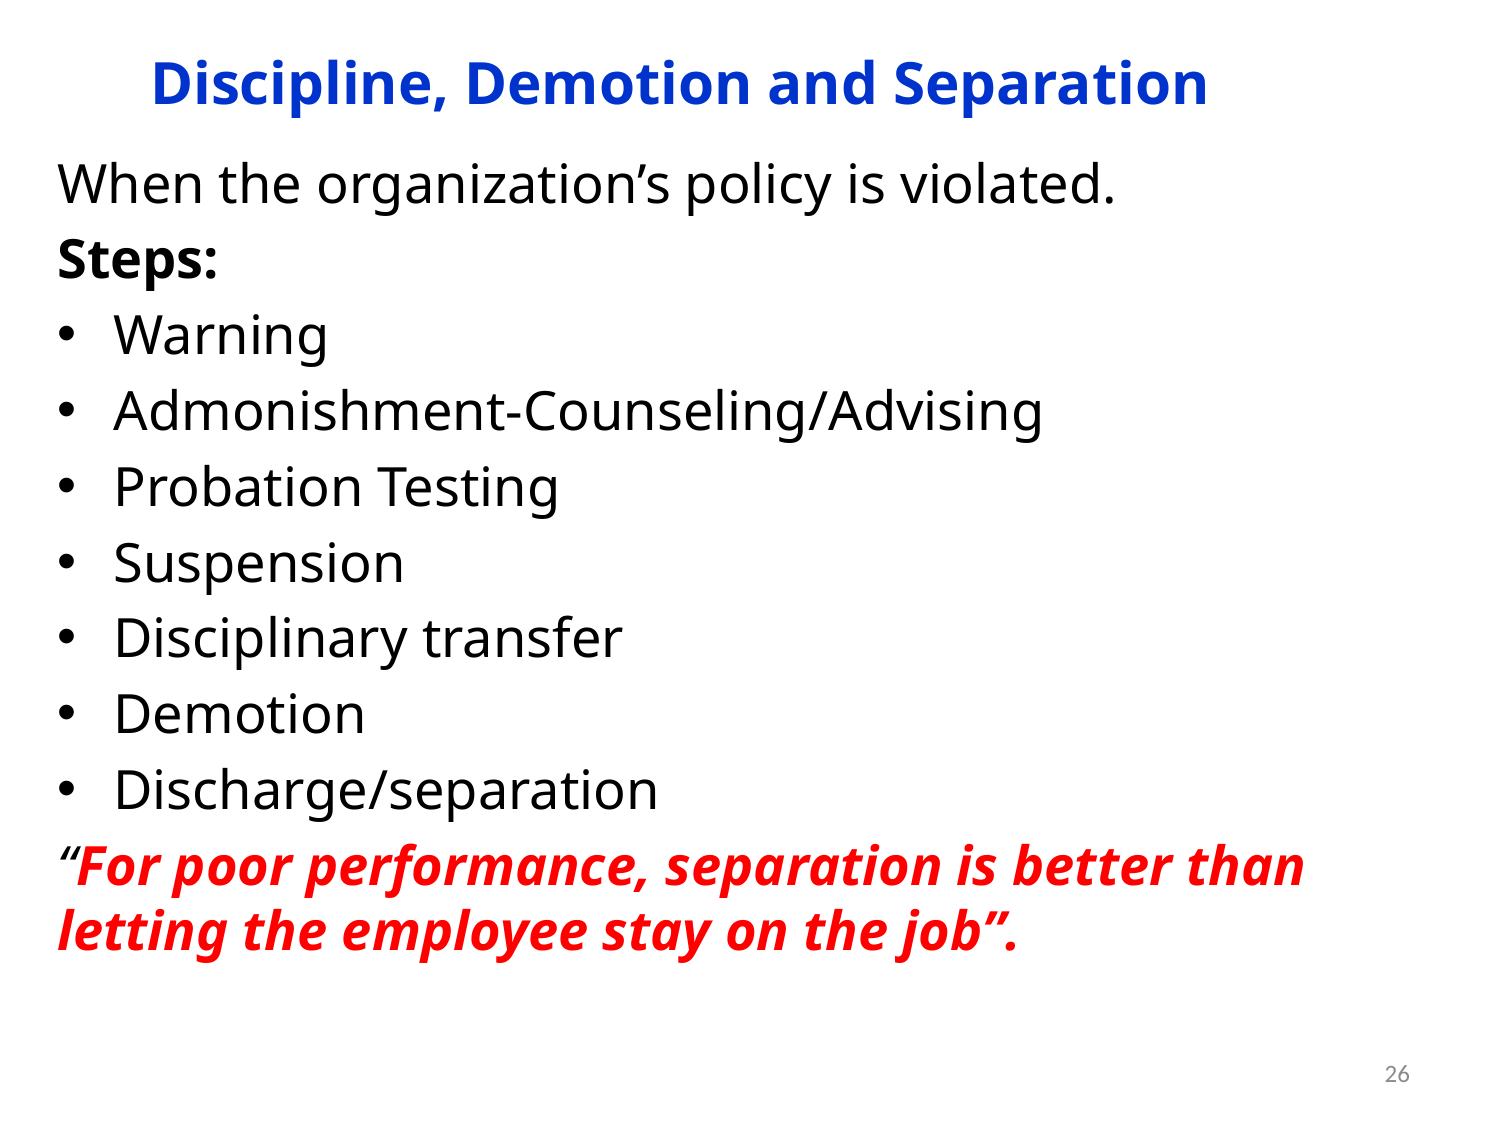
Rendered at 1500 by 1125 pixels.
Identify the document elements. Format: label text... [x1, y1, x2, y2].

title Discipline, Demotion and Separation [112, 37, 1263, 125]
list When the organization’s policy is violated. Steps: Warning Admonishment-Counseling/Advising Probation Testing Suspension Disciplinary transfer Demotion Discharge/separation “For poor performance, separation is better than letting the employee stay on the job”. [42, 141, 1458, 1042]
slide_number 26 [1074, 1042, 1425, 1103]
